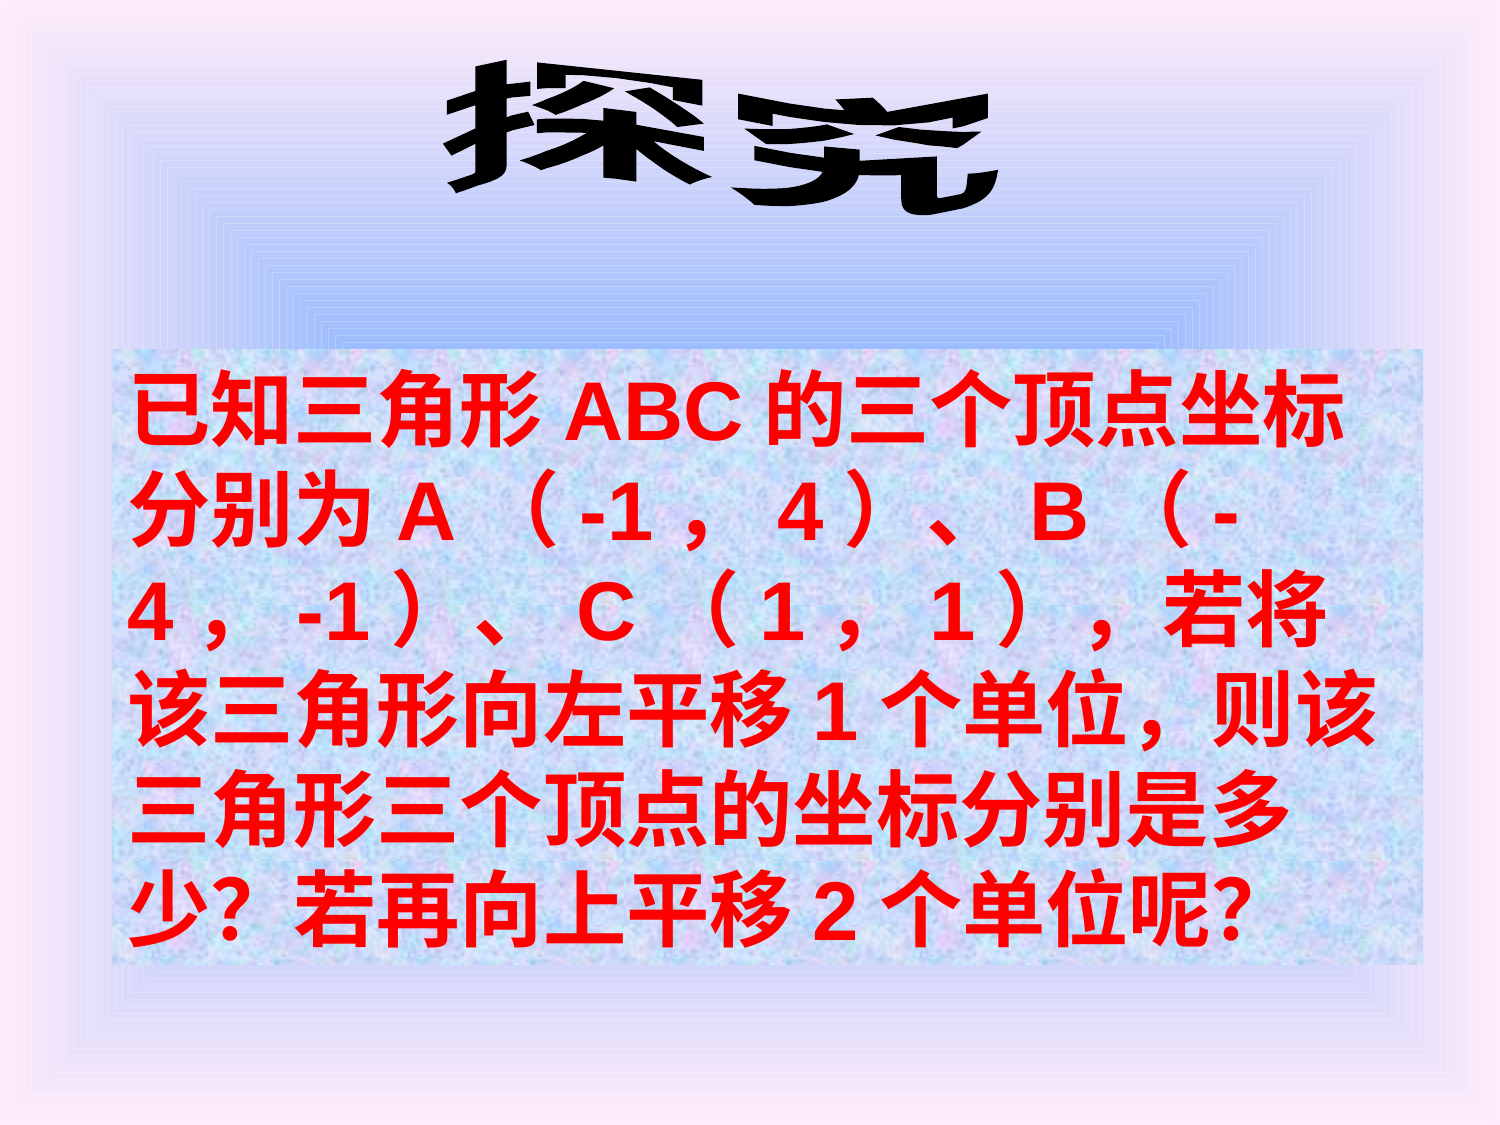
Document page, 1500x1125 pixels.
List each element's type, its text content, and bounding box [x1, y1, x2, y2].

text_box 已知三角形ABC的三个顶点坐标分别为A（-1，4）、B（-4，-1）、C（1，1），若将该三角形向左平移1个单位，则该三角形三个顶点的坐标分别是多少？若再向上平移2个单位呢？ [112, 349, 1424, 965]
